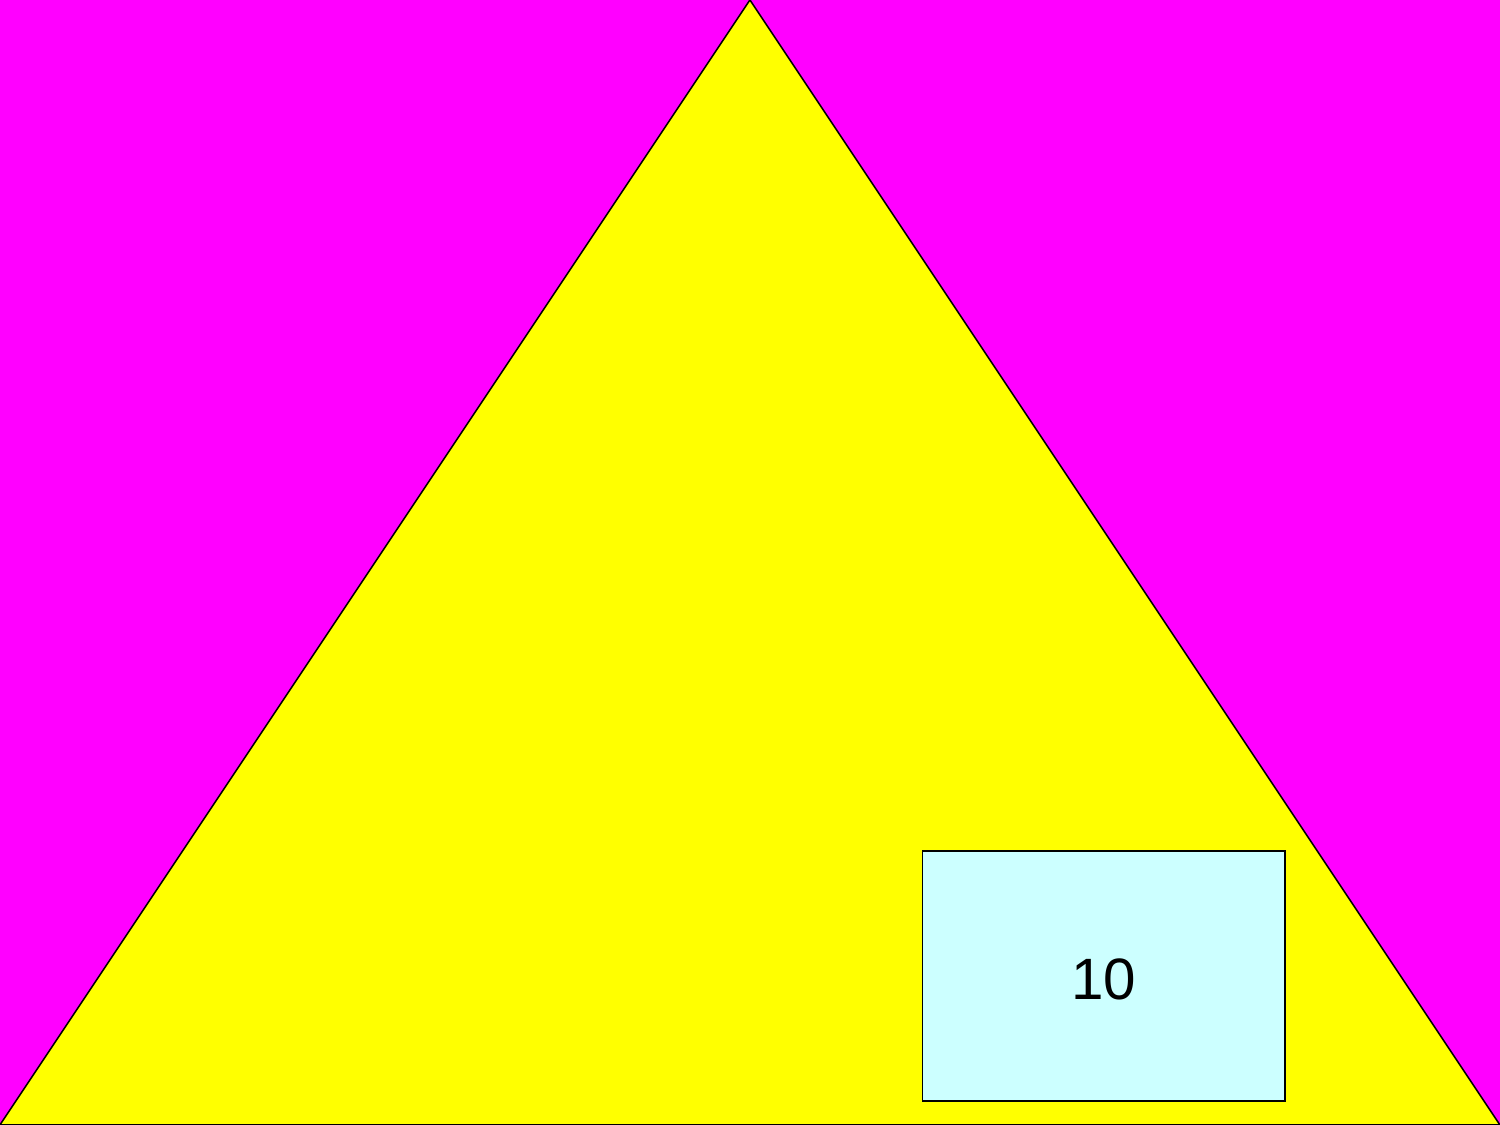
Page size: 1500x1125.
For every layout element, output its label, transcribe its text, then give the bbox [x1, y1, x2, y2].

text_box [0, 0, 1500, 1125]
text_box 10 [922, 850, 1285, 1101]
